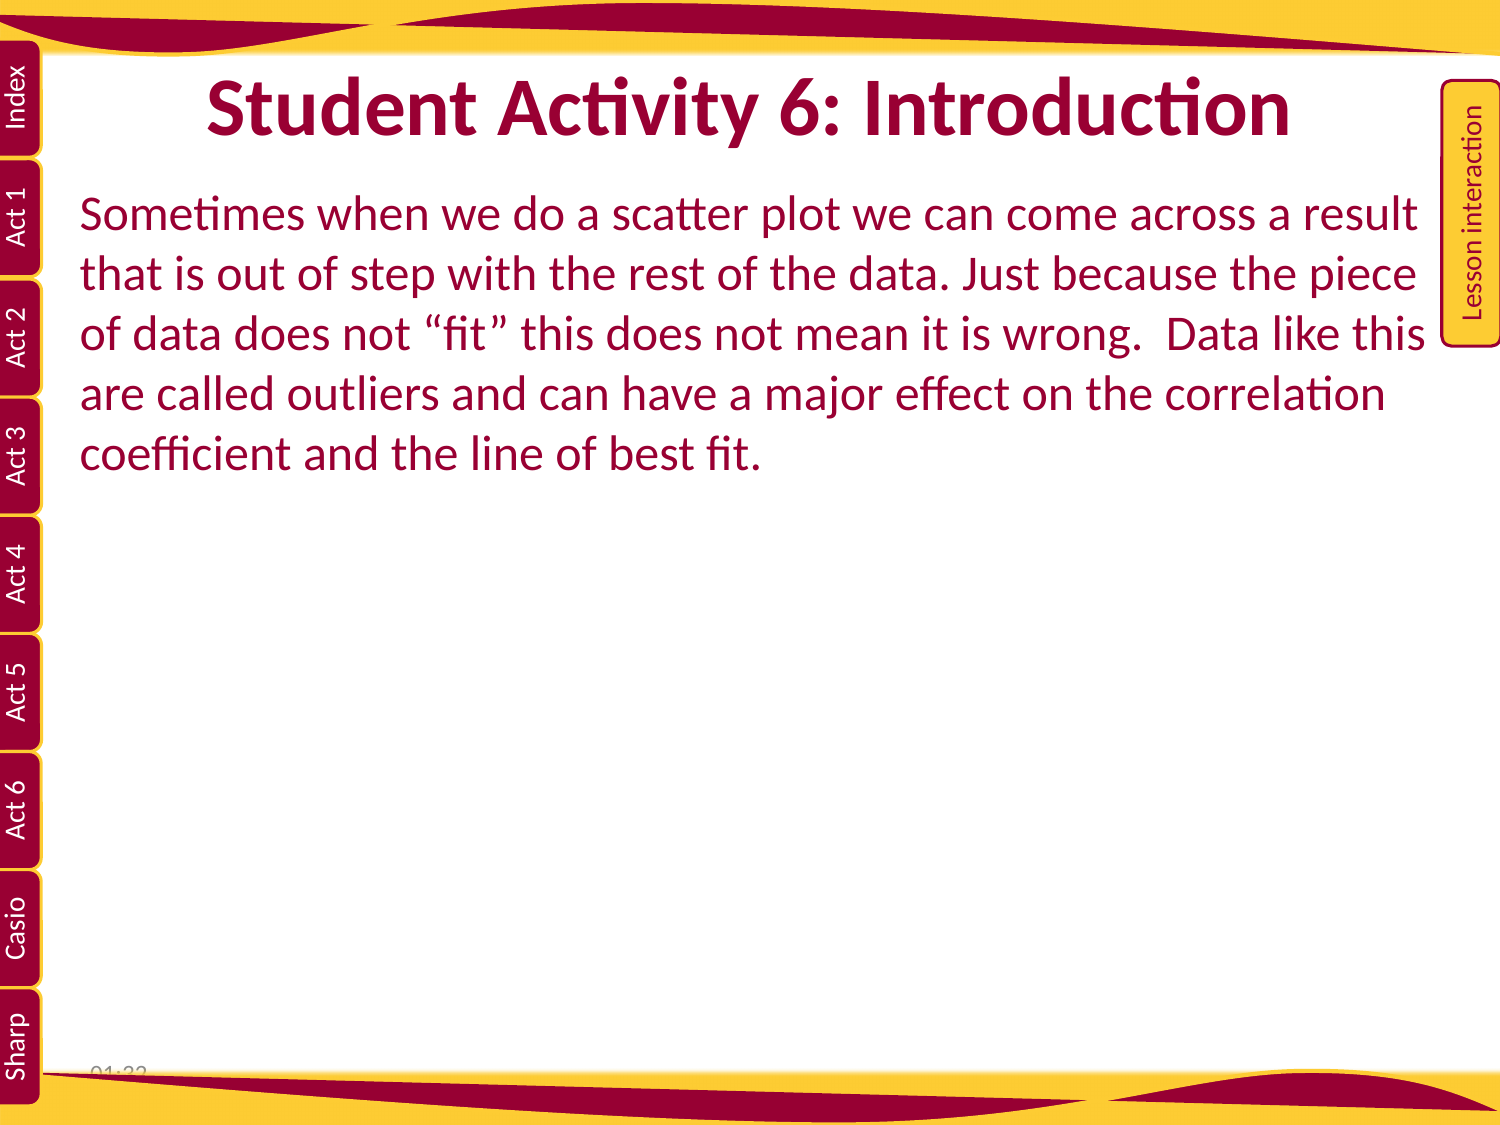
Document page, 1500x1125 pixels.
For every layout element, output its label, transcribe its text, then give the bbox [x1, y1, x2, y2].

title Student Activity 6: Introduction [75, 8, 1425, 173]
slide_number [75, 1042, 425, 1103]
text_box Sometimes when we do a scatter plot we can come across a result that is out of step with the rest of the data. Just because the piece of data does not “fit” this does not mean it is wrong. Data like this are called outliers and can have a major effect on the correlation coefficient and the line of best fit. [64, 173, 1436, 489]
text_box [1441, 80, 1500, 1059]
